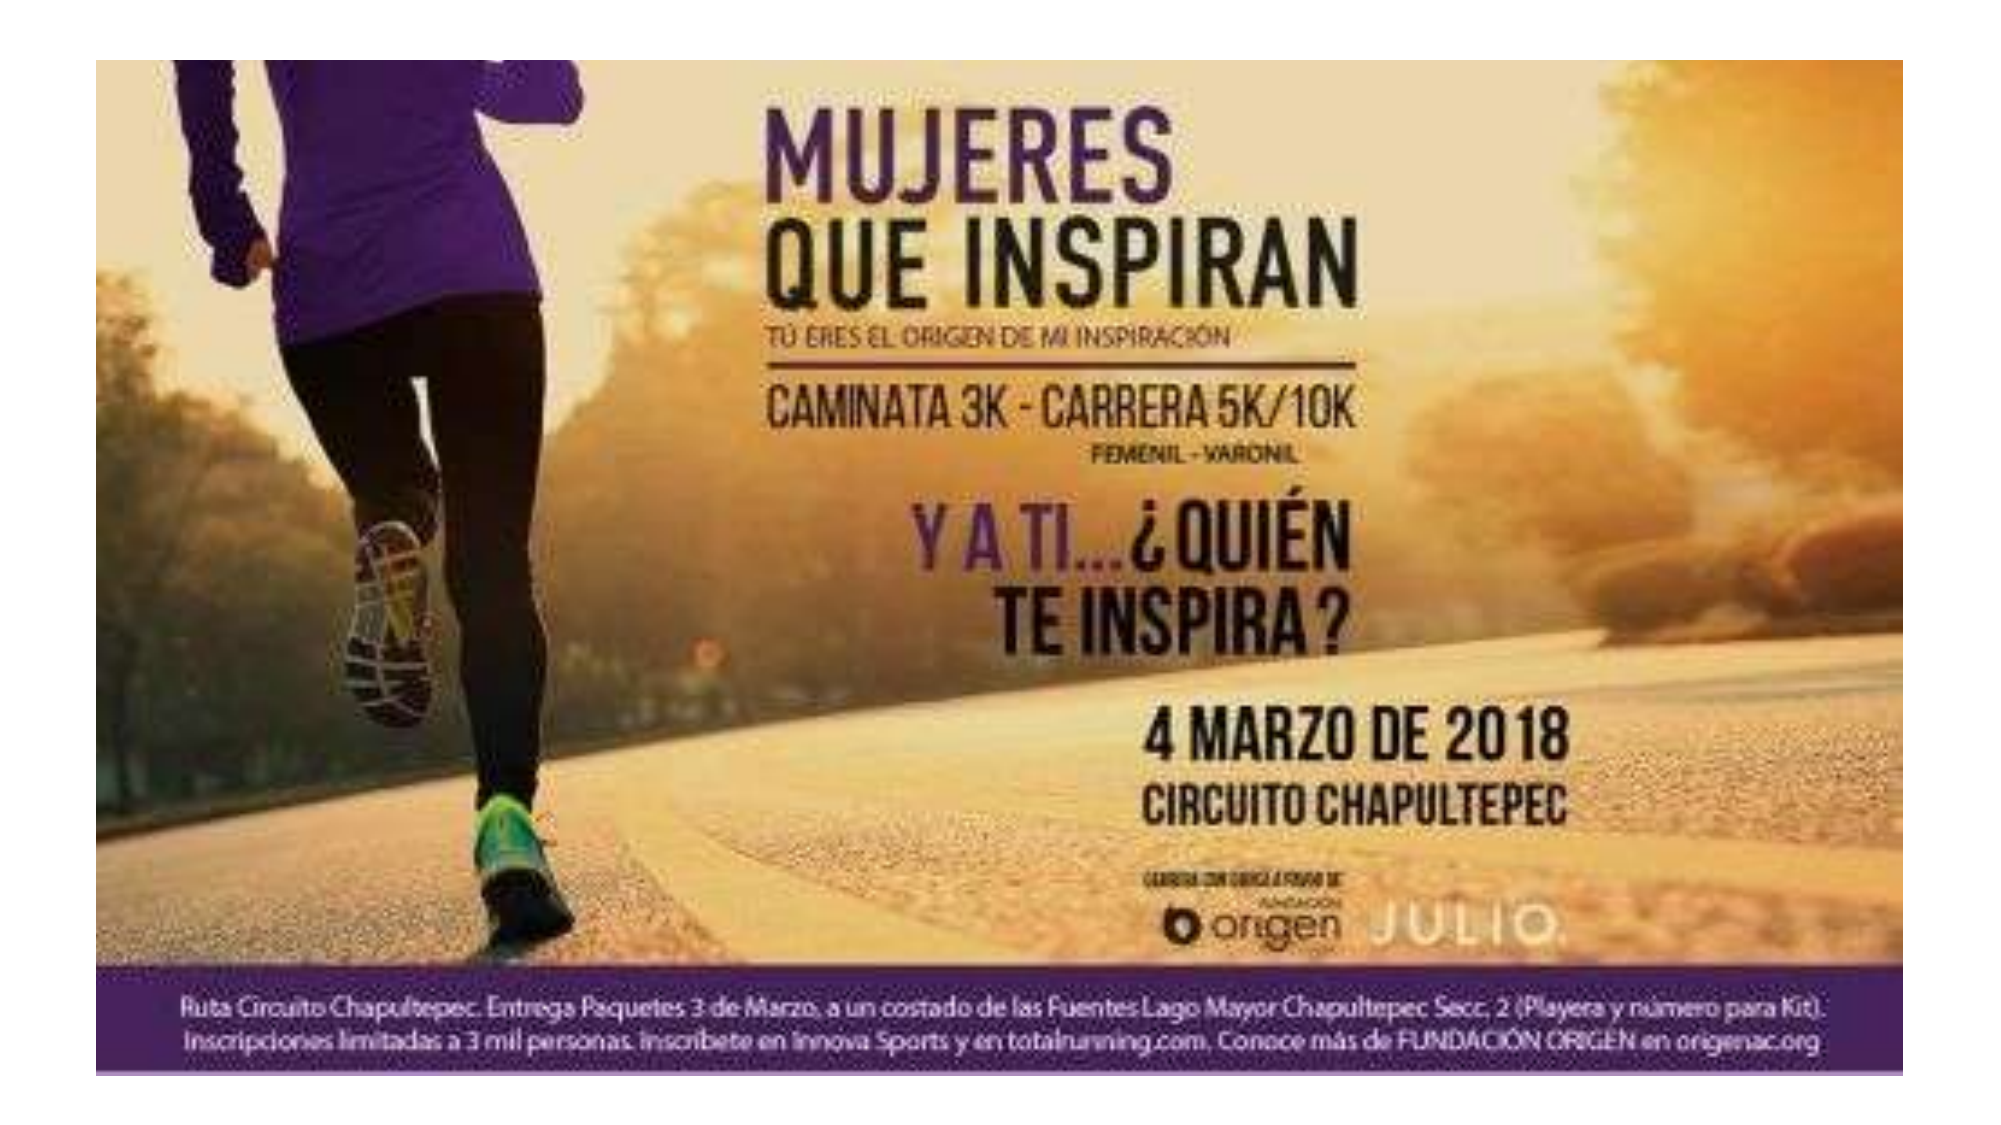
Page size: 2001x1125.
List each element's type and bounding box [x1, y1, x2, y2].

picture [96, 60, 1903, 1076]
